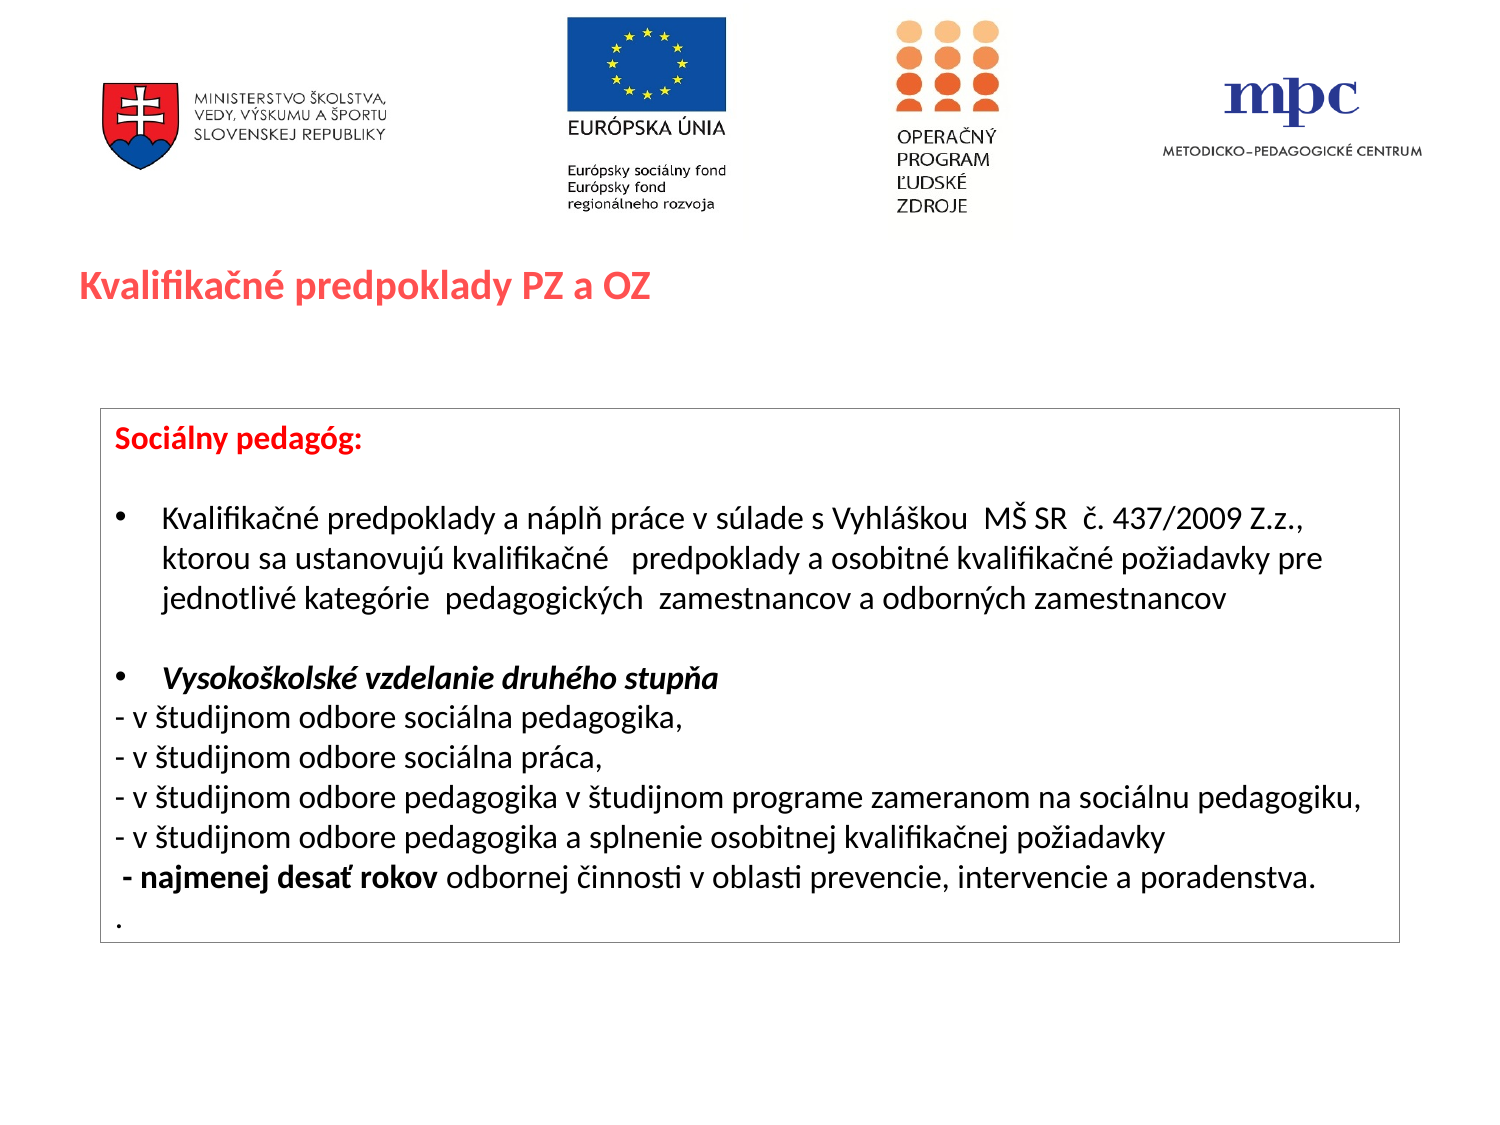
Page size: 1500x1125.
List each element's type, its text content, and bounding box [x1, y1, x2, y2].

text_box Sociálny pedagóg: Kvalifikačné predpoklady a náplň práce v súlade s Vyhláškou MŠ SR č. 437/2009 Z.z., ktorou sa ustanovujú kvalifikačné predpoklady a osobitné kvalifikačné požiadavky pre jednotlivé kategórie pedagogických zamestnancov a odborných zamestnancov Vysokoškolské vzdelanie druhého stupňa - v študijnom odbore sociálna pedagogika, - v študijnom odbore sociálna práca, - v študijnom odbore pedagogika v študijnom programe zameranom na sociálnu pedagogiku, - v študijnom odbore pedagogika a splnenie osobitnej kvalifikačnej požiadavky - najmenej desať rokov odbornej činnosti v oblasti prevencie, intervencie a poradenstva. . [100, 408, 1400, 943]
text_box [100, 3, 1424, 240]
text_box Kvalifikačné predpoklady PZ a OZ [64, 250, 1483, 316]
